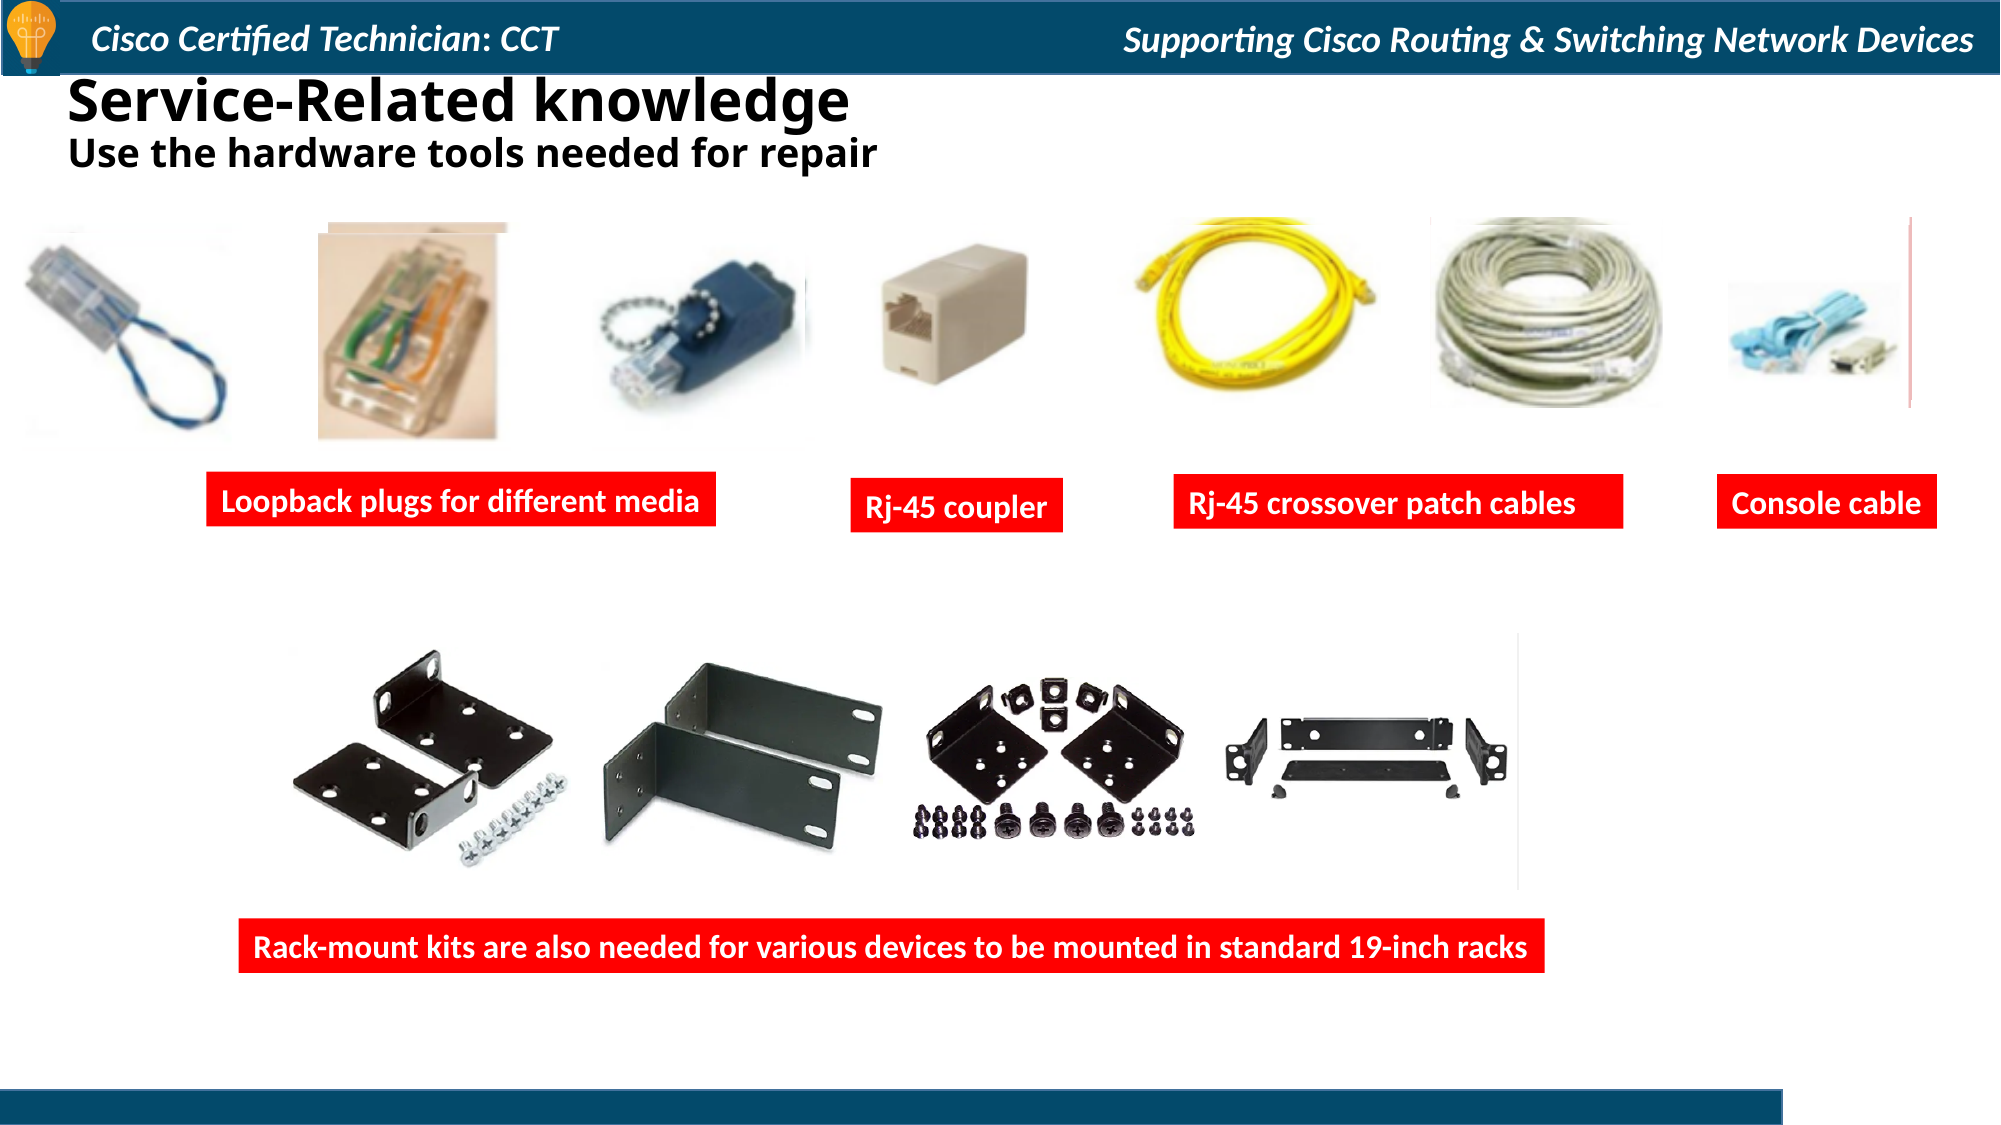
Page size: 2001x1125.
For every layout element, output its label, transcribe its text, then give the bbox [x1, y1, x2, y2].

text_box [1, 0, 2000, 76]
text_box Service-Related knowledge Use the hardware tools needed for repair [52, 76, 1956, 187]
text_box [0, 1089, 1783, 1125]
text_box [22, 184, 1939, 974]
